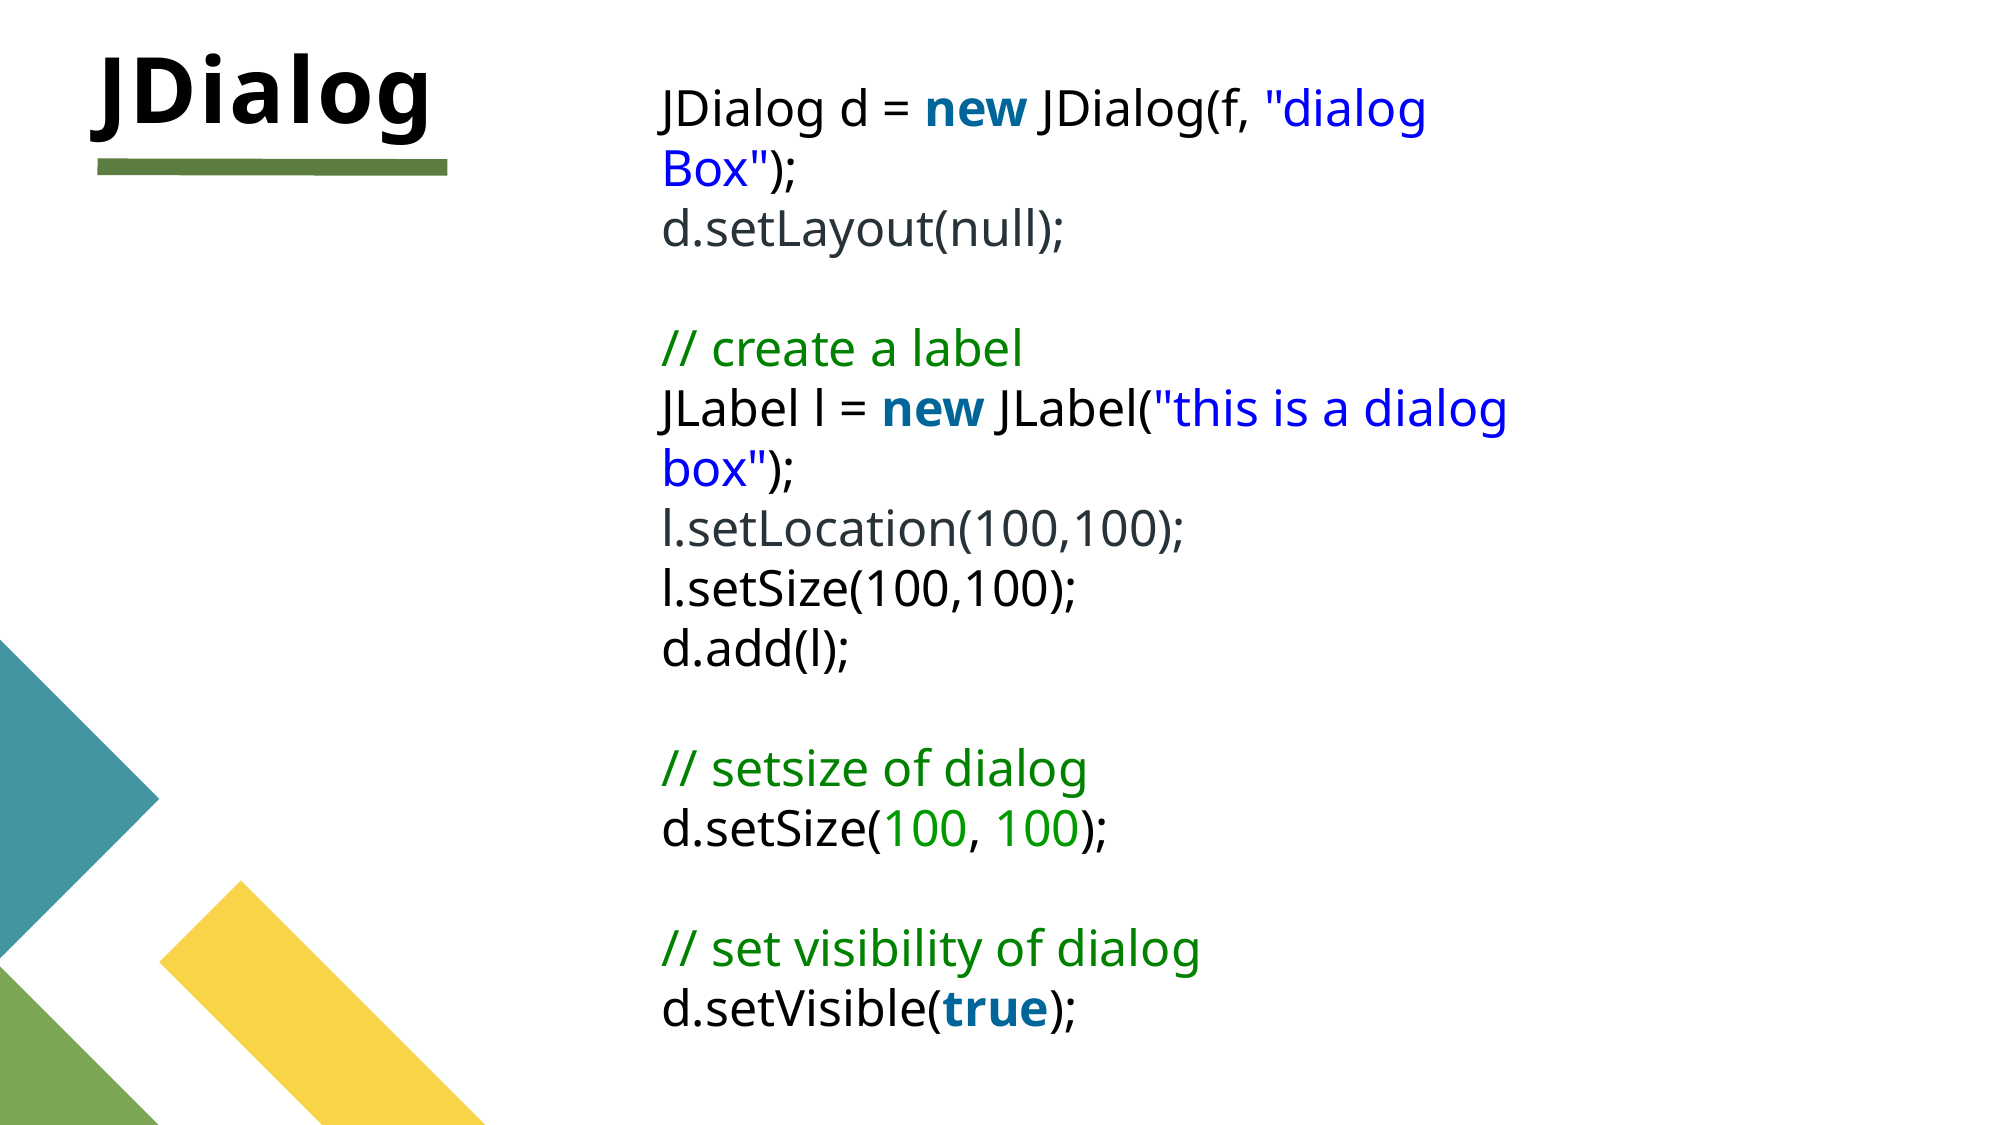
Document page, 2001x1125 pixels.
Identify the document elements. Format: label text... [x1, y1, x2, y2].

title JDialog [97, 16, 1882, 142]
list JDialog d = new JDialog(f, "dialog Box"); d.setLayout(null); // create a label JLabel l = new JLabel("this is a dialog box"); l.setLocation(100,100); l.setSize(100,100); d.add(l); // setsize of dialog d.setSize(100, 100); // set visibility of dialog d.setVisible(true); [661, 76, 1577, 1037]
